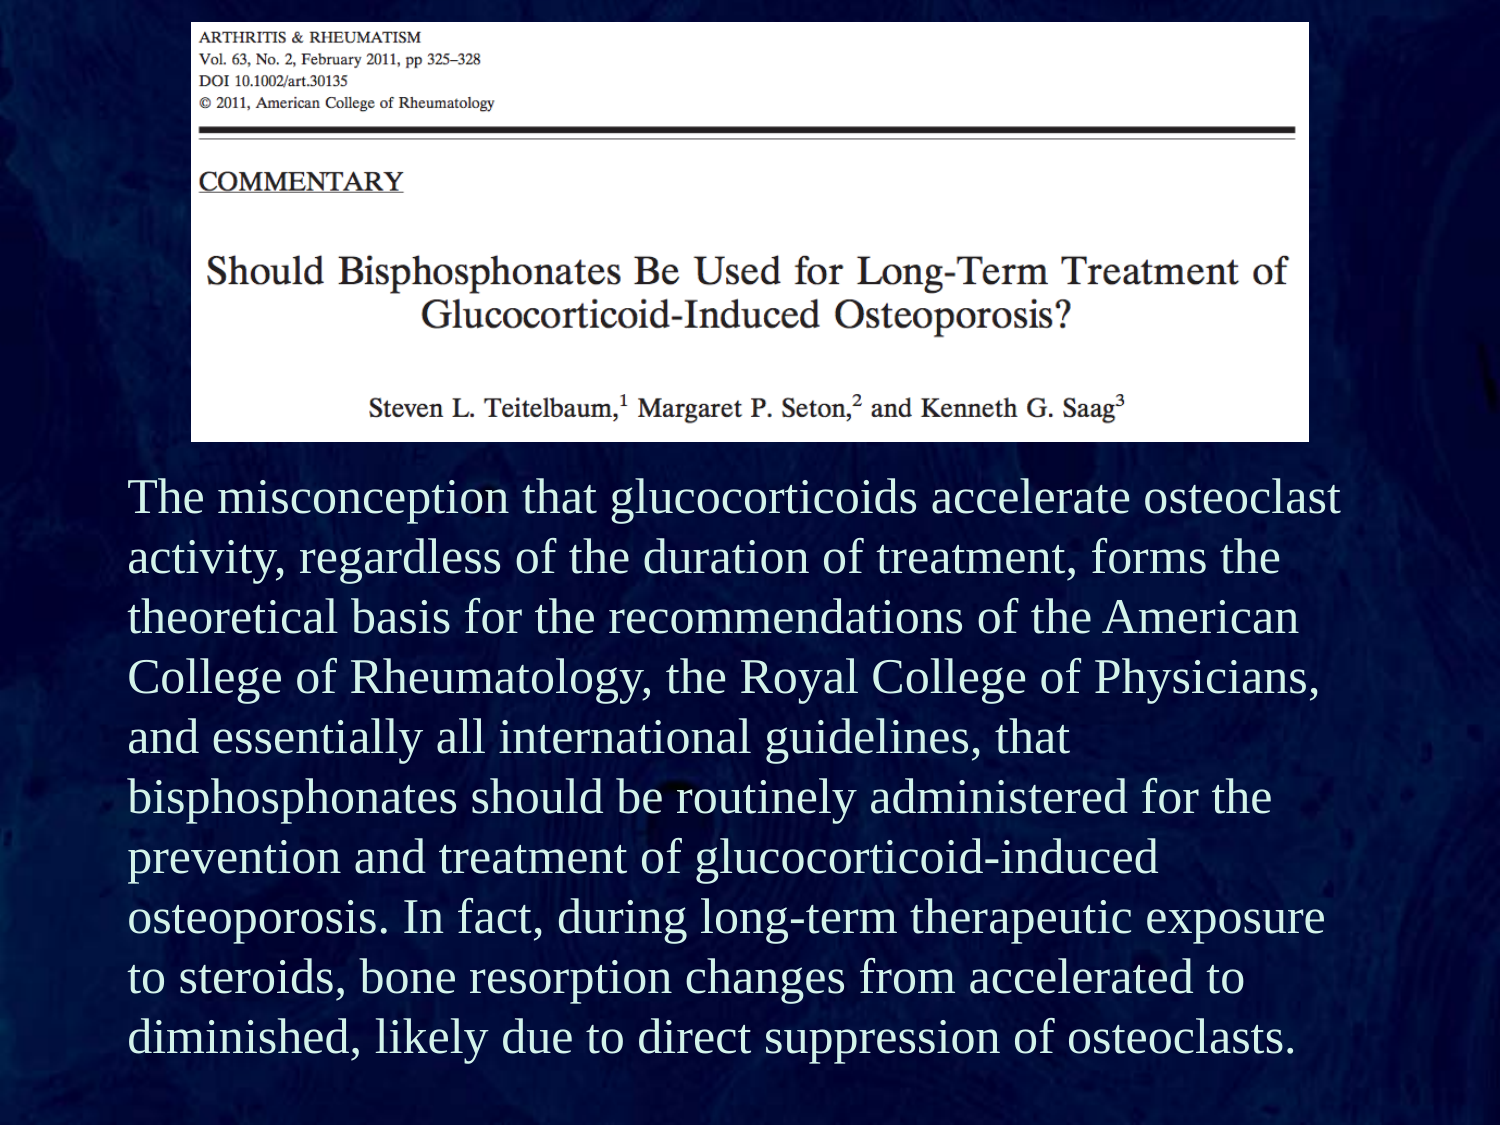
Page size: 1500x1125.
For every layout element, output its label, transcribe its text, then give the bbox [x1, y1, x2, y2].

text_box The misconception that glucocorticoids accelerate osteoclast activity, regardless of the duration of treatment, forms the theoretical basis for the recommendations of the American College of Rheumatology, the Royal College of Physicians, and essentially all international guidelines, that bisphosphonates should be routinely administered for the prevention and treatment of glucocorticoid-induced osteoporosis. In fact, during long-term therapeutic exposure to steroids, bone resorption changes from accelerated to diminished, likely due to direct suppression of osteoclasts. [112, 456, 1361, 1071]
picture [0, 0, 1500, 1125]
